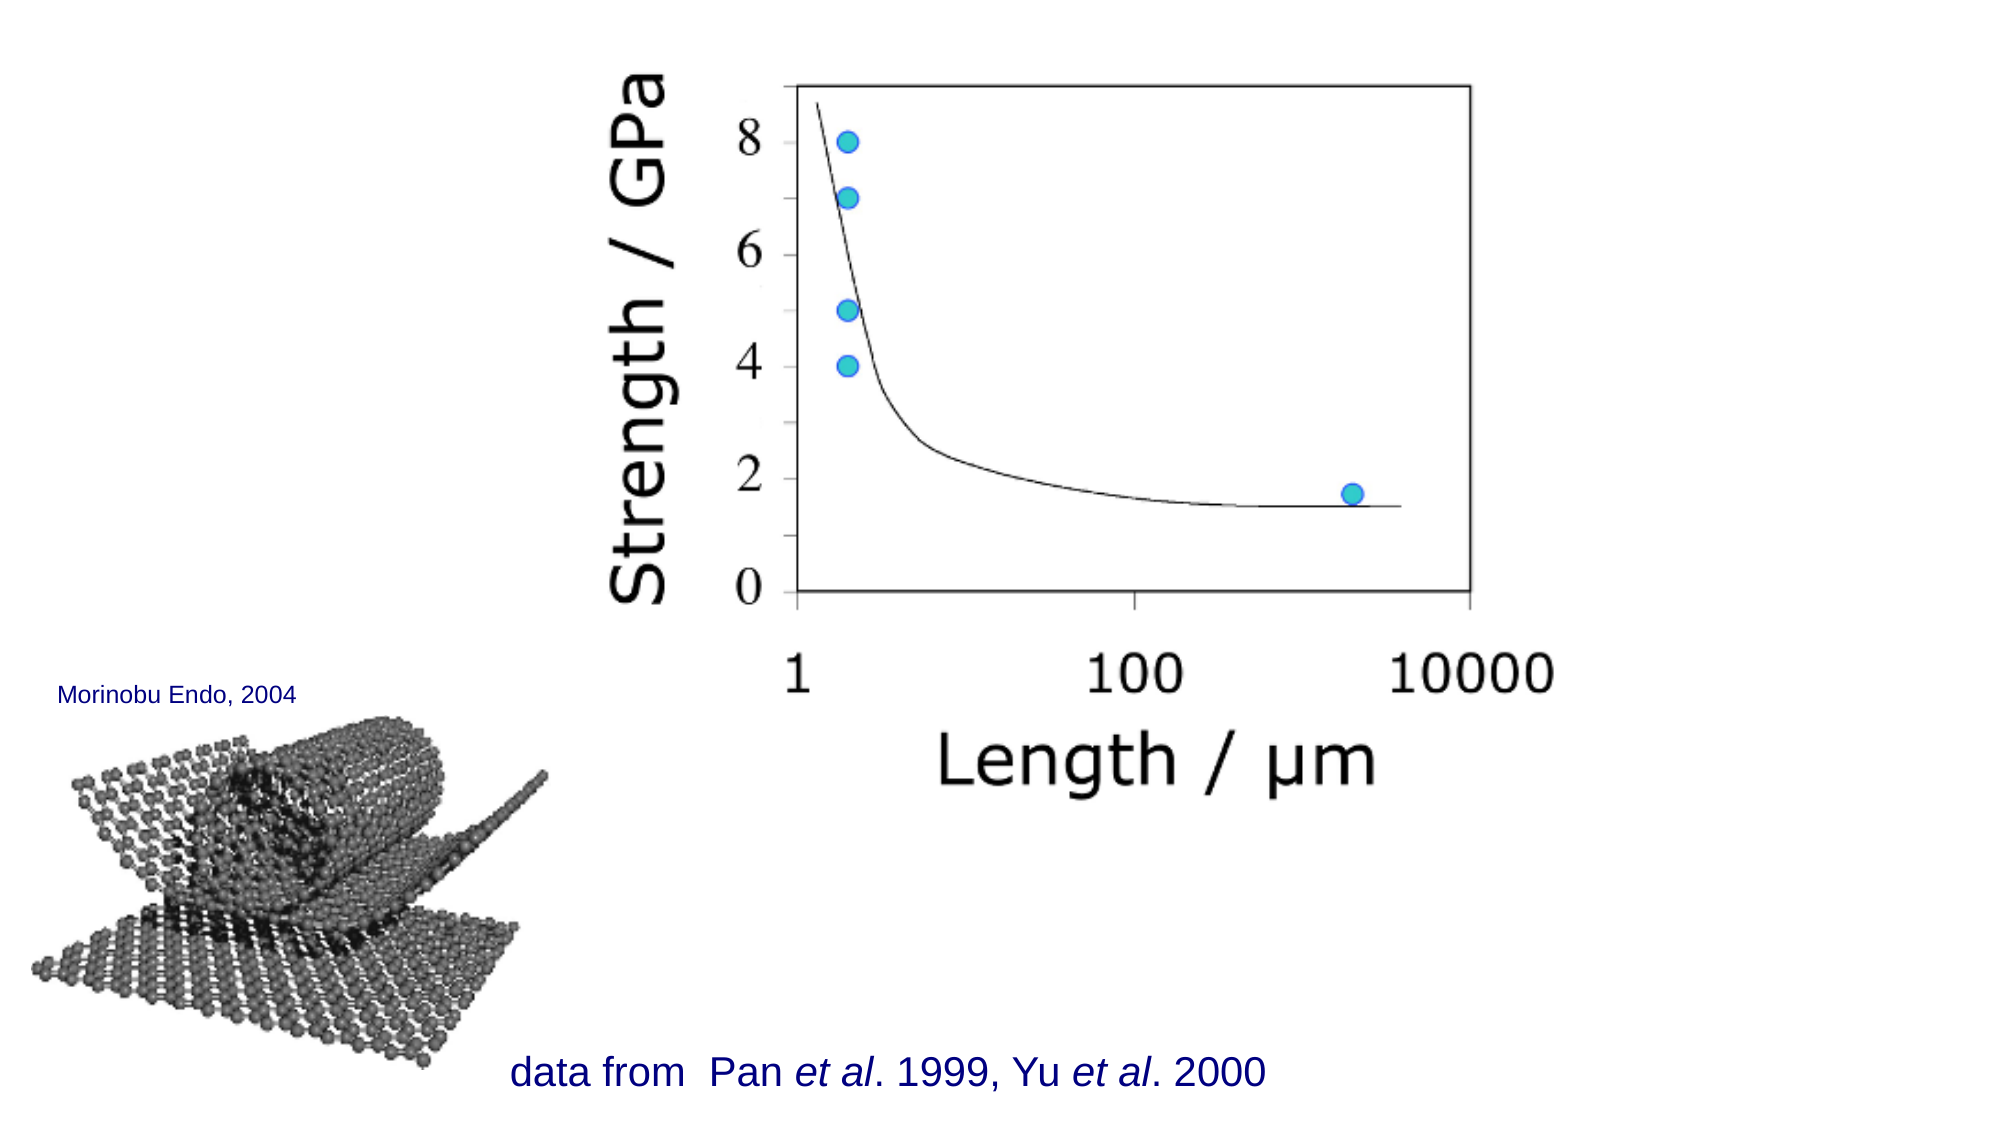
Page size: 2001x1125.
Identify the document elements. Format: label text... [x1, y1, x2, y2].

text_box Morinobu Endo, 2004 [42, 670, 315, 716]
picture [31, 715, 551, 1070]
text_box data from Pan et al. 1999, Yu et al. 2000 [495, 1036, 1448, 1102]
picture [586, 42, 1576, 823]
